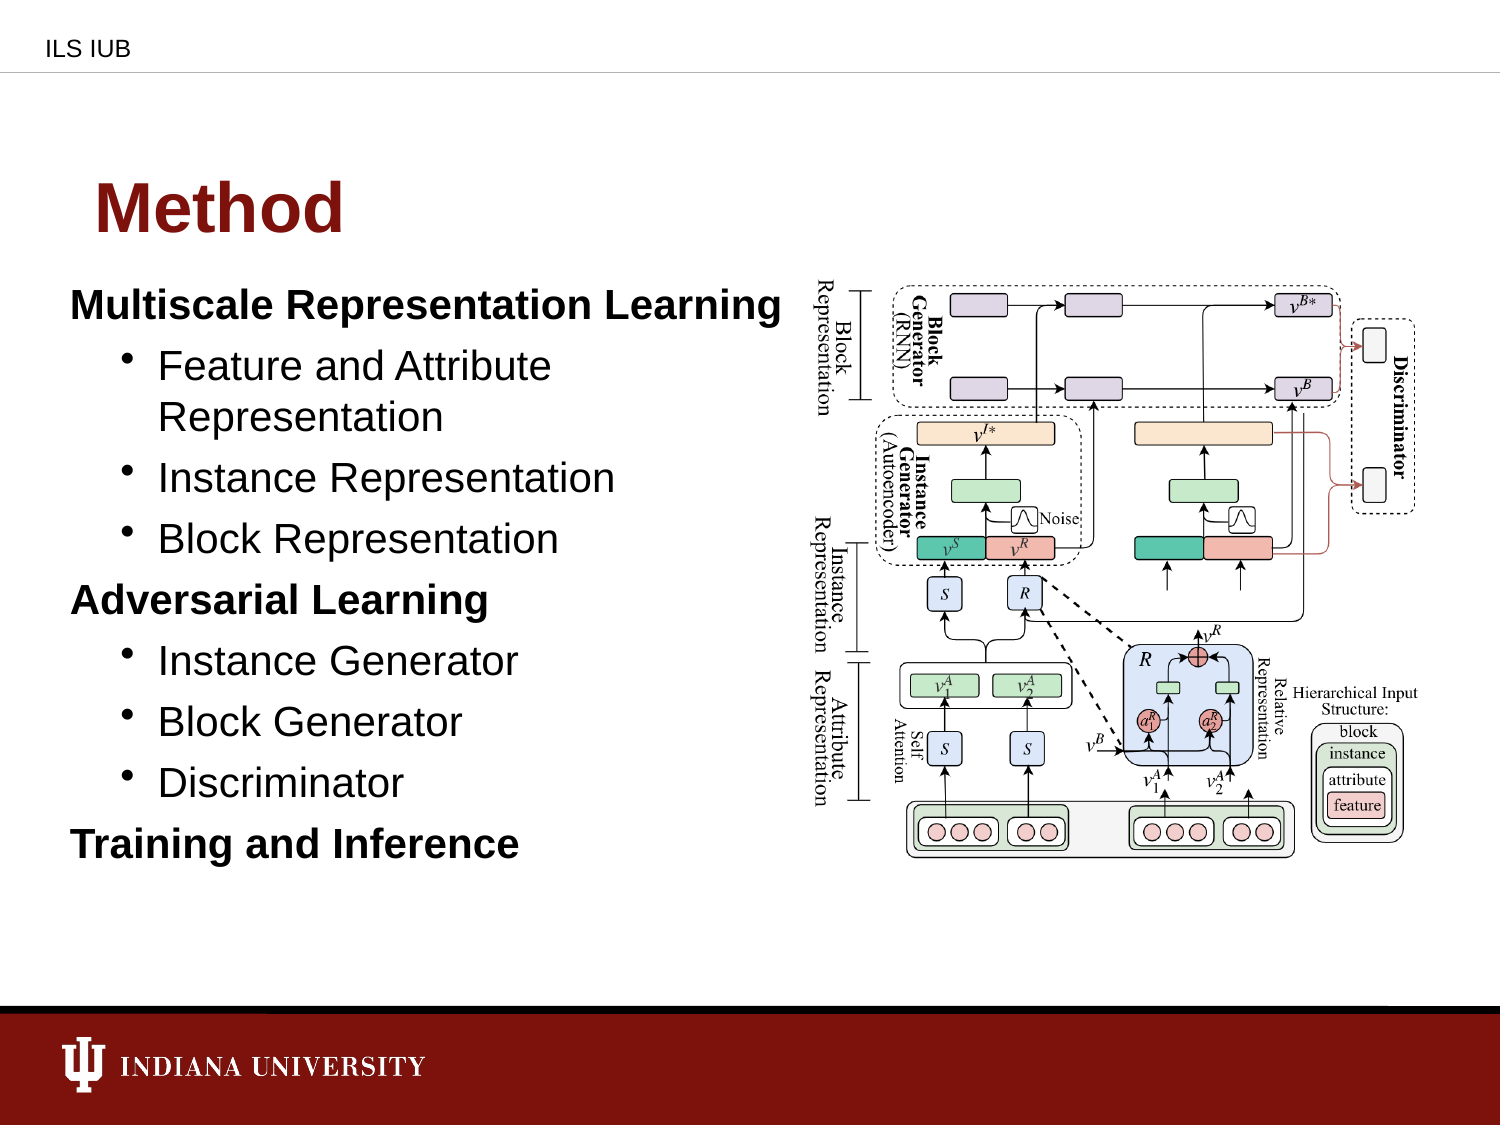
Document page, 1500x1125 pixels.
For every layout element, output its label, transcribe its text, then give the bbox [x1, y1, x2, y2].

list Multiscale Representation Learning Feature and Attribute Representation Instance Representation Block Representation Adversarial Learning Instance Generator Block Generator Discriminator Training and Inference [61, 269, 799, 919]
picture [782, 249, 1441, 875]
text_box ILS IUB [37, 24, 850, 70]
title Method [86, 110, 1364, 269]
picture [62, 1037, 425, 1098]
